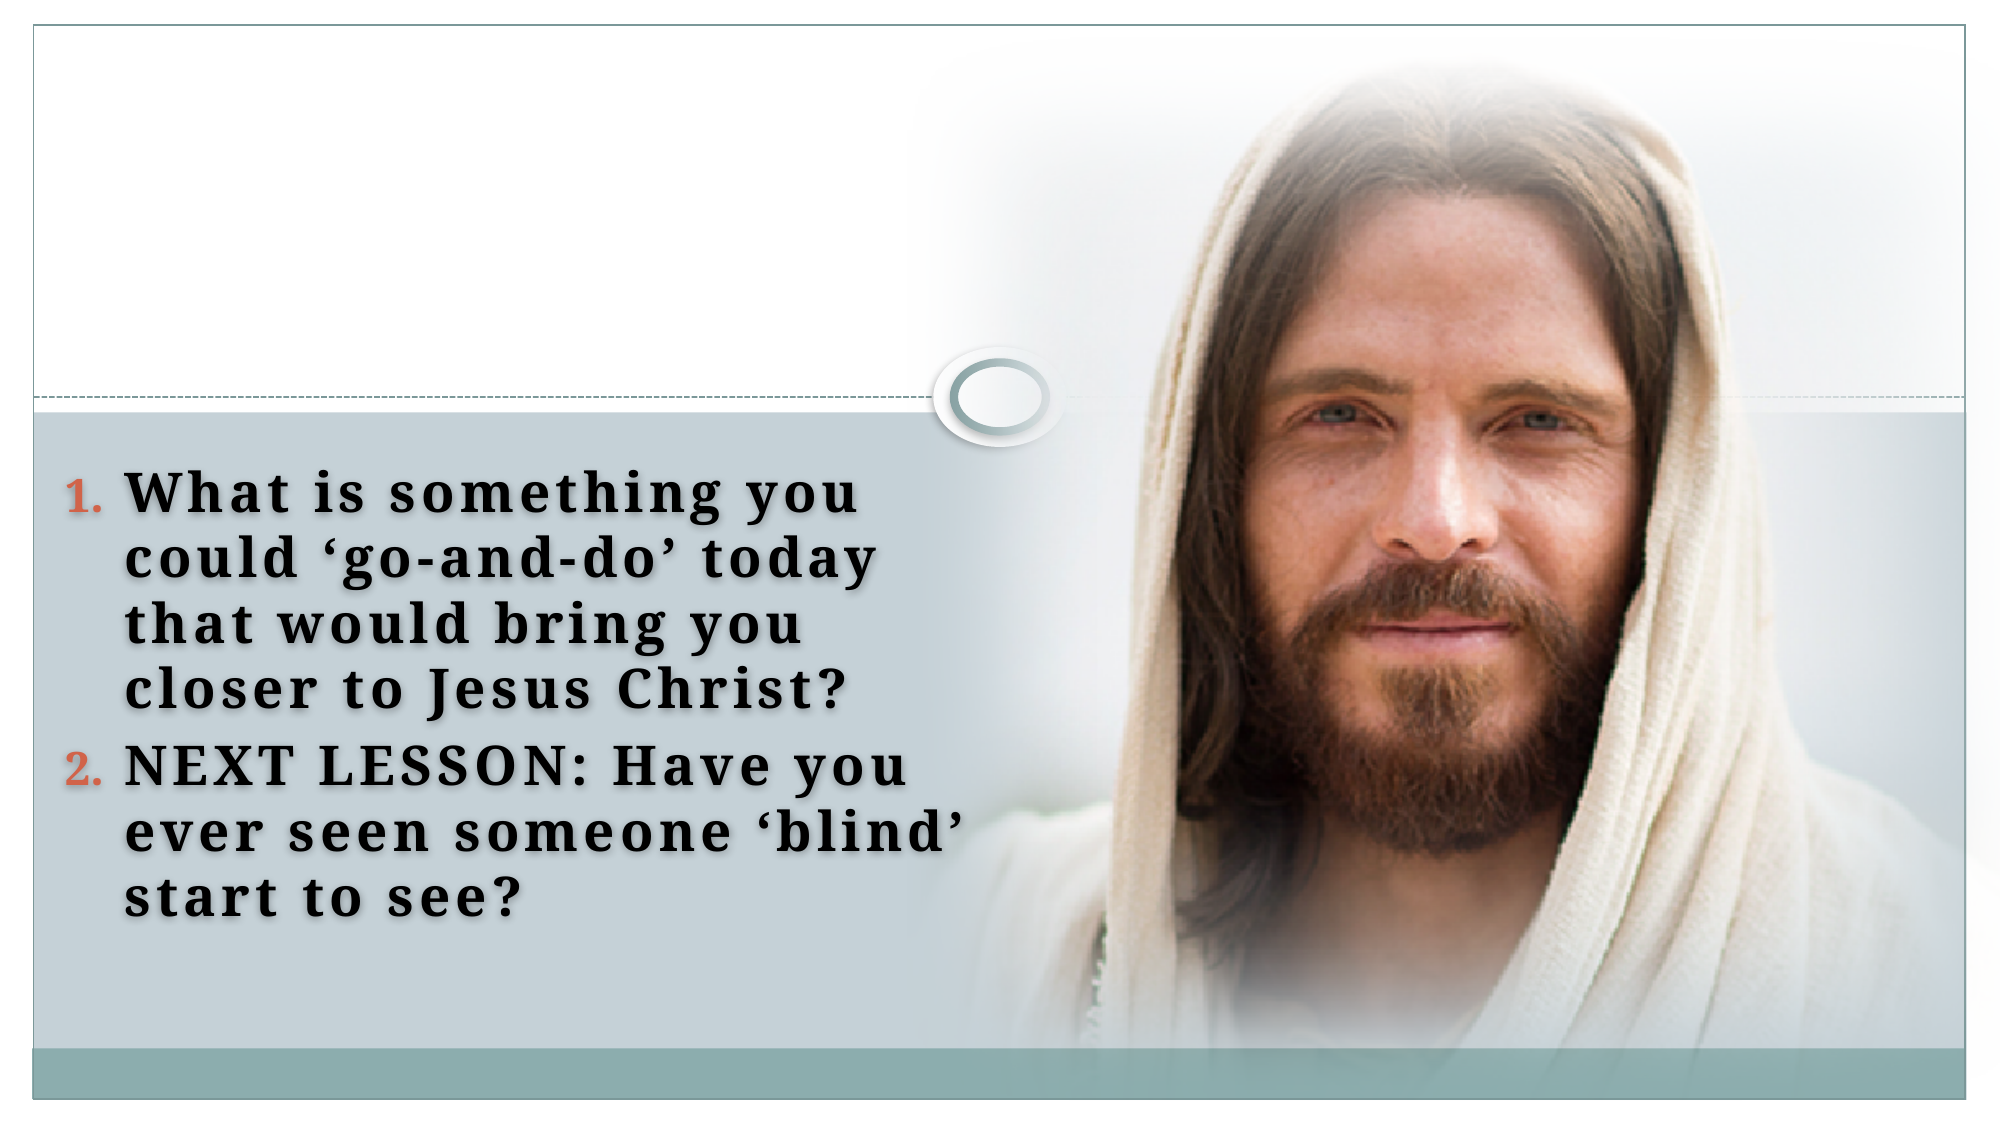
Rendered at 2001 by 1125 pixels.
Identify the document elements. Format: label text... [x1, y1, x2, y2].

picture [898, 12, 2000, 1125]
subtitle What is something you could ‘go-and-do’ today that would bring you closer to Jesus Christ? NEXT LESSON: Have you ever seen someone ‘blind’ start to see? [49, 449, 891, 938]
